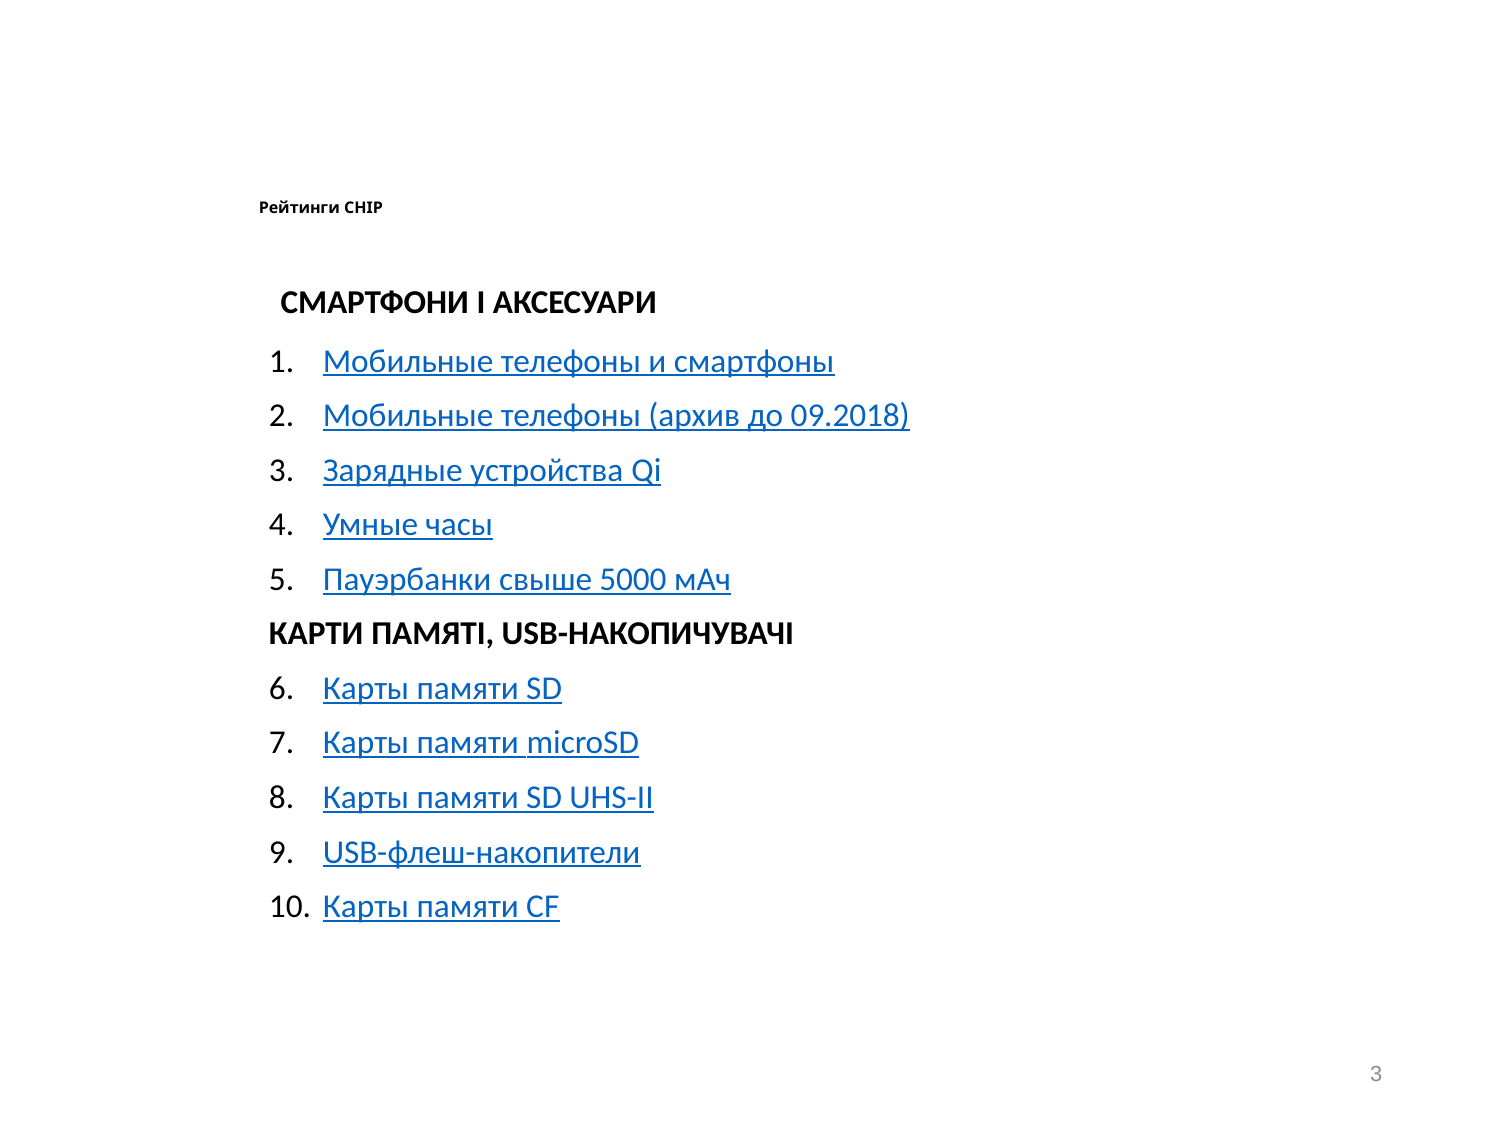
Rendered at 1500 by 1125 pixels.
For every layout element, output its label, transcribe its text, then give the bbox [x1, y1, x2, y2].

title Рейтинги CHIP [243, 174, 1257, 244]
list СМАРТФОНи і АКСЕСУАРи Мобильные телефоны и смартфоны Мобильные телефоны (архив до 09.2018) Зарядные устройства Qi Умные часы Пауэрбанки свыше 5000 мАч КАРТи ПАМЯТі, USB-НАКОПИчувачі Карты памяти SD Карты памяти microSD Карты памяти SD UHS-II USB-флеш-накопители Карты памяти CF [253, 261, 1267, 935]
slide_number 3 [1059, 1042, 1397, 1103]
